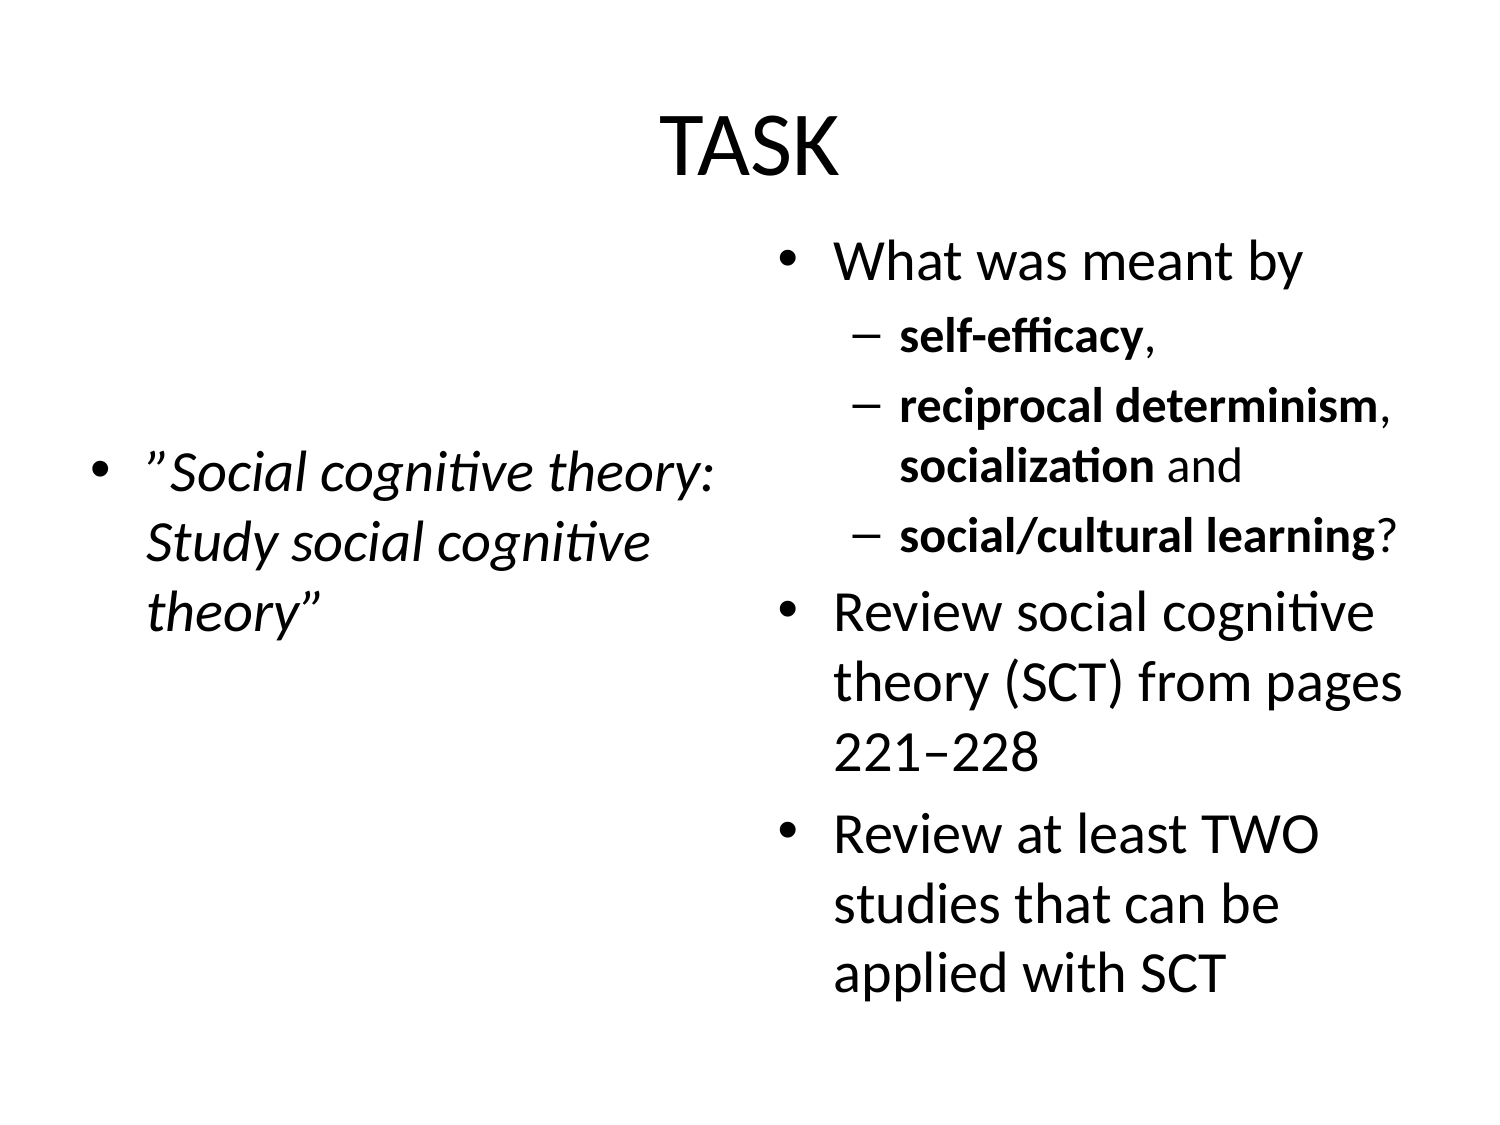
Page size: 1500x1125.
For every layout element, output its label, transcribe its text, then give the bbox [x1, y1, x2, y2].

list What was meant by self-efficacy, reciprocal determinism, socialization and social/cultural learning? Review social cognitive theory (SCT) from pages 221–228 Review at least TWO studies that can be applied with SCT [762, 214, 1425, 1027]
list ”Social cognitive theory: Study social cognitive theory” [75, 262, 738, 1005]
title TASK [75, 45, 1425, 233]
